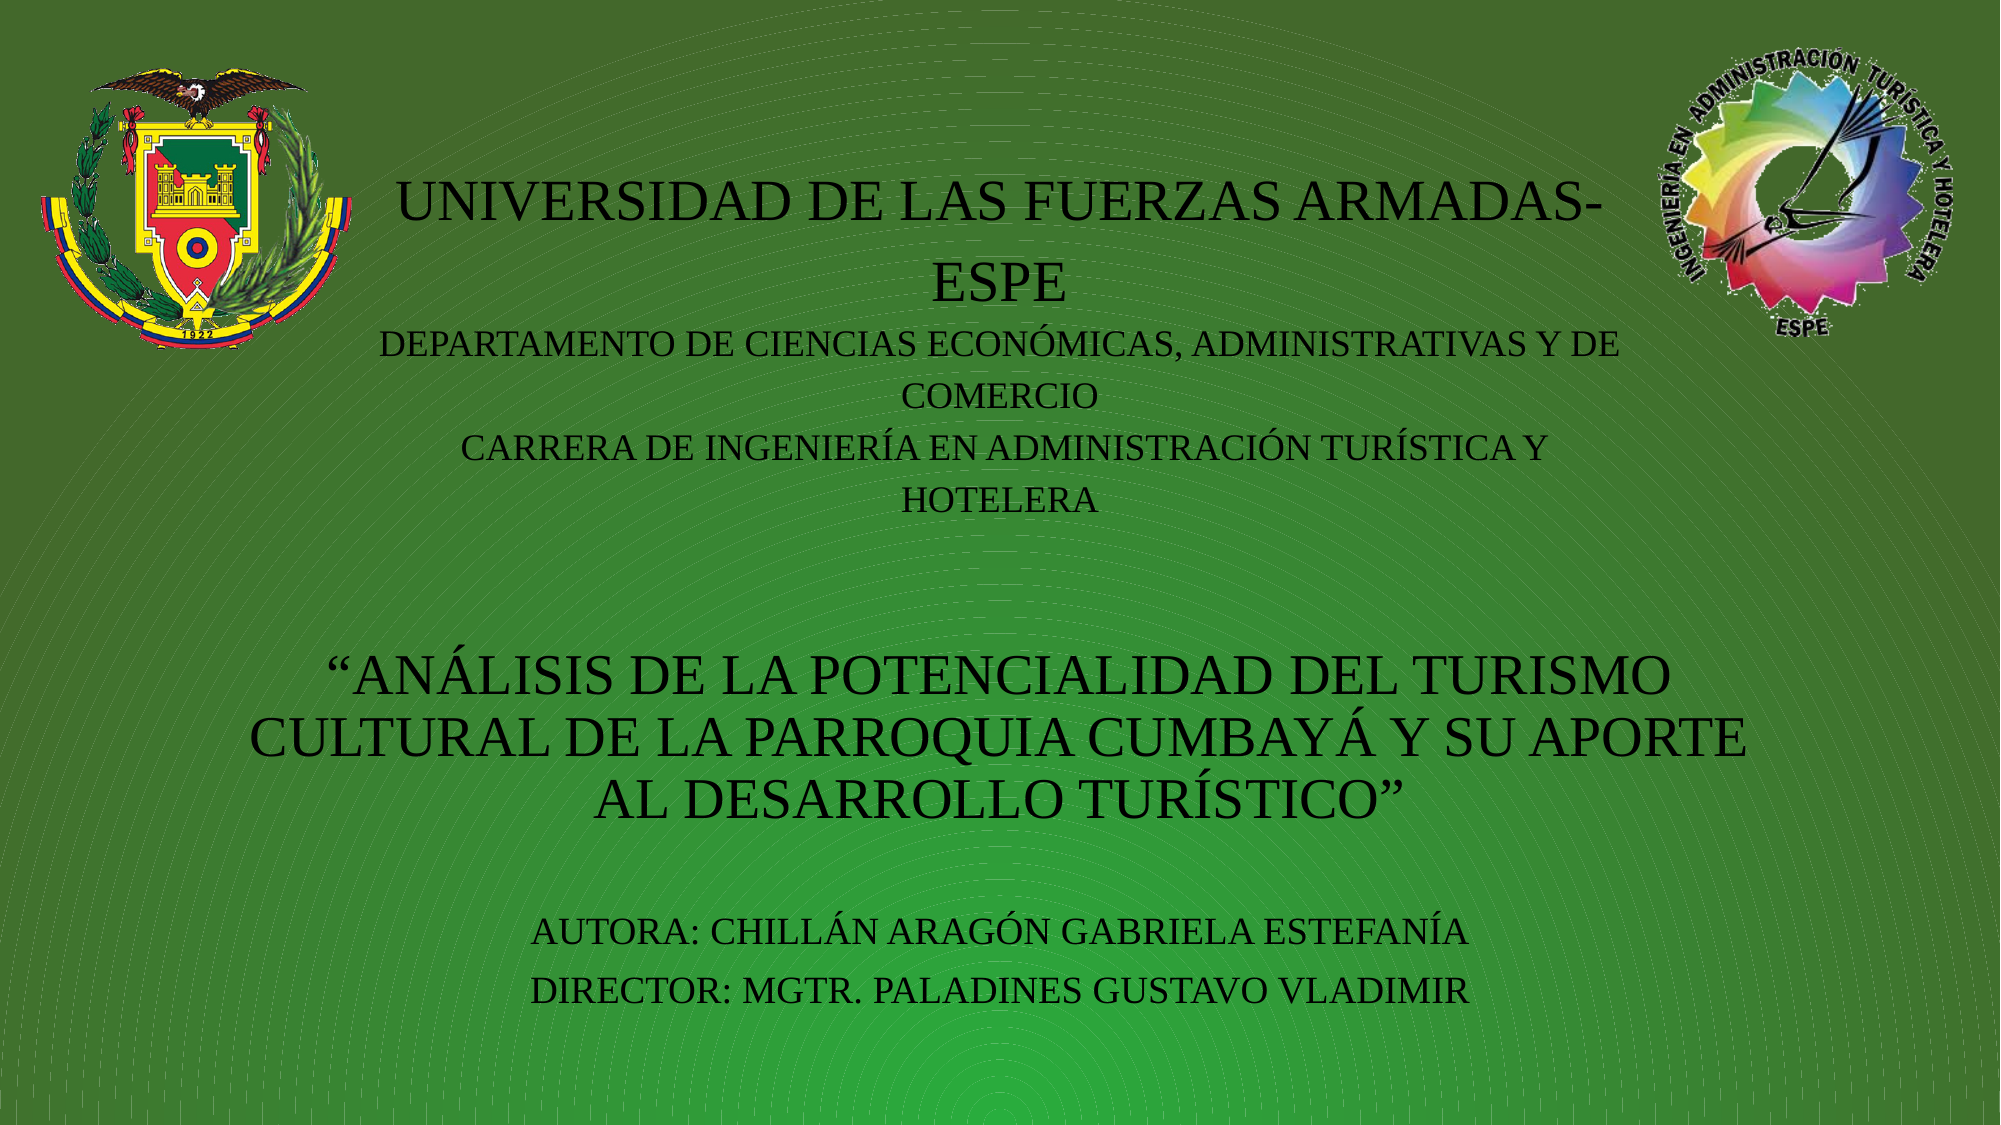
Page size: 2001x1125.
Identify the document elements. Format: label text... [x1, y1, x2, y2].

title UNIVERSIDAD DE LAS FUERZAS ARMADAS- ESPE DEPARTAMENTO DE CIENCIAS ECONÓMICAS, ADMINISTRATIVAS Y DE COMERCIO CARRERA DE INGENIERÍA EN ADMINISTRACIÓN TURÍSTICA Y HOTELERA [342, 307, 1658, 528]
picture [1657, 47, 1953, 337]
subtitle “ANÁLISIS DE LA POTENCIALIDAD DEL TURISMO CULTURAL DE LA PARROQUIA CUMBAYÁ Y SU APORTE AL DESARROLLO TURÍSTICO” AUTORA: CHILLÁN ARAGÓN GABRIELA ESTEFANÍA DIRECTOR: MGTR. PALADINES GUSTAVO VLADIMIR [213, 636, 1787, 1023]
picture [24, 47, 368, 358]
